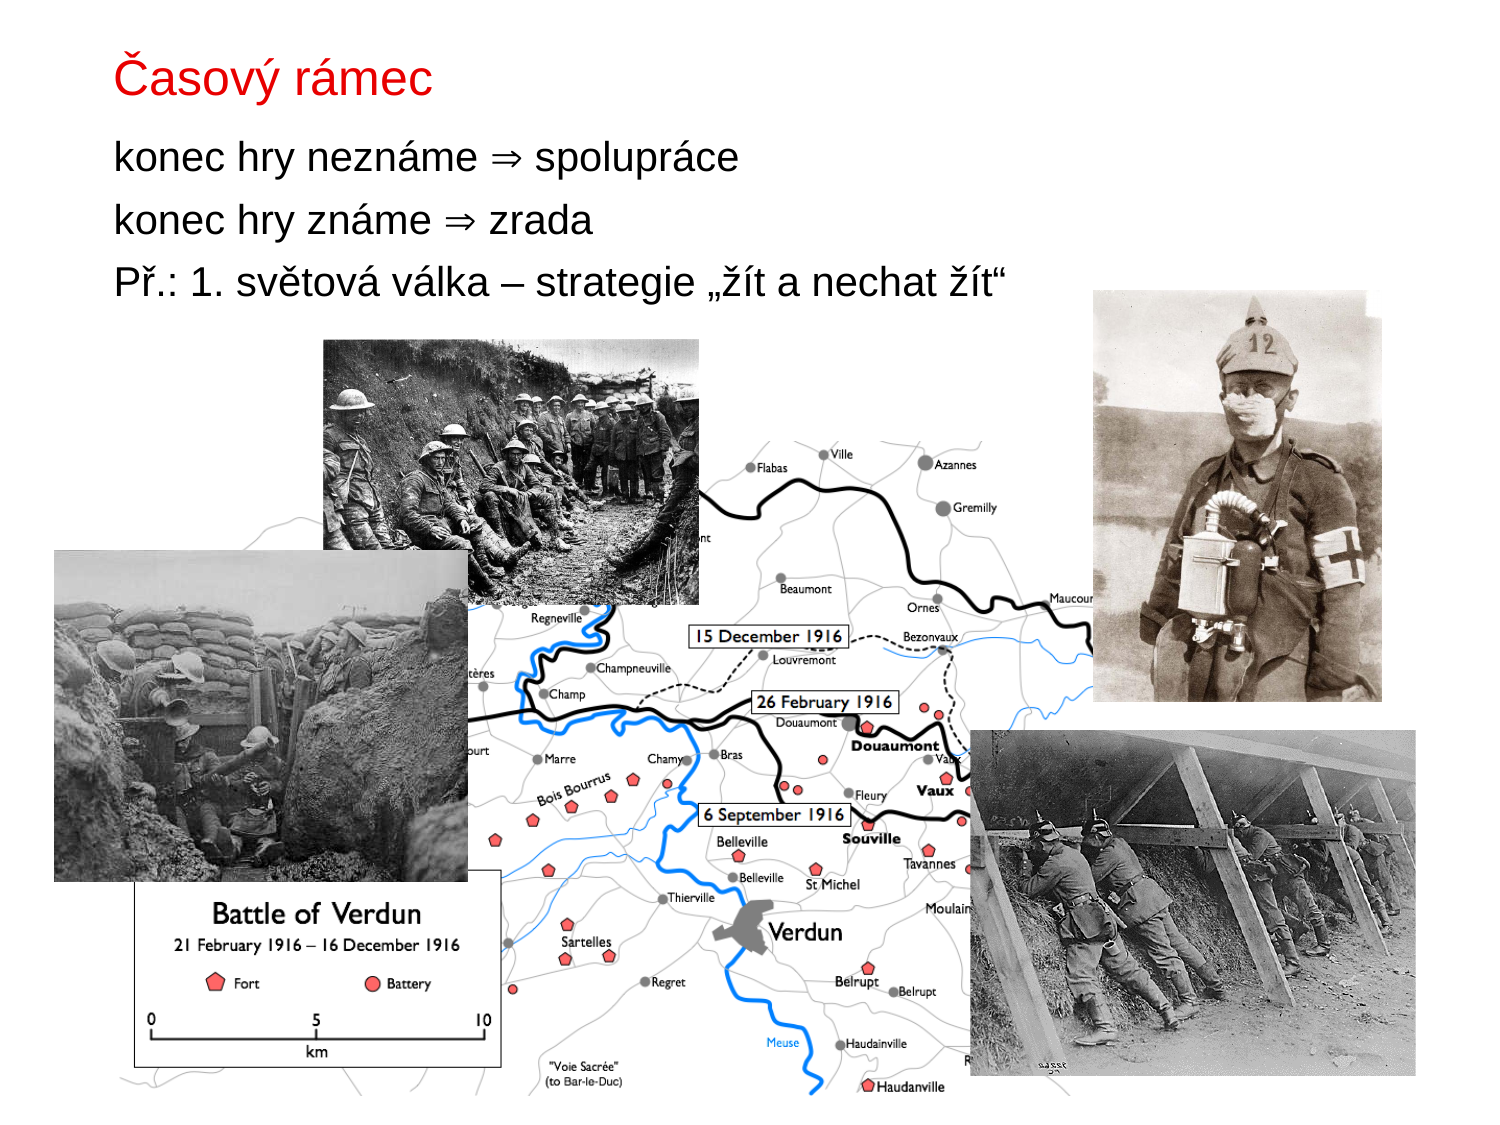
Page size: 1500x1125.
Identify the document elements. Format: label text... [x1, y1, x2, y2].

text_box Časový rámec konec hry neznáme  spolupráce konec hry známe  zrada Př.: 1. světová válka – strategie „žít a nechat žít“ [98, 37, 1022, 313]
picture [54, 290, 1416, 1097]
